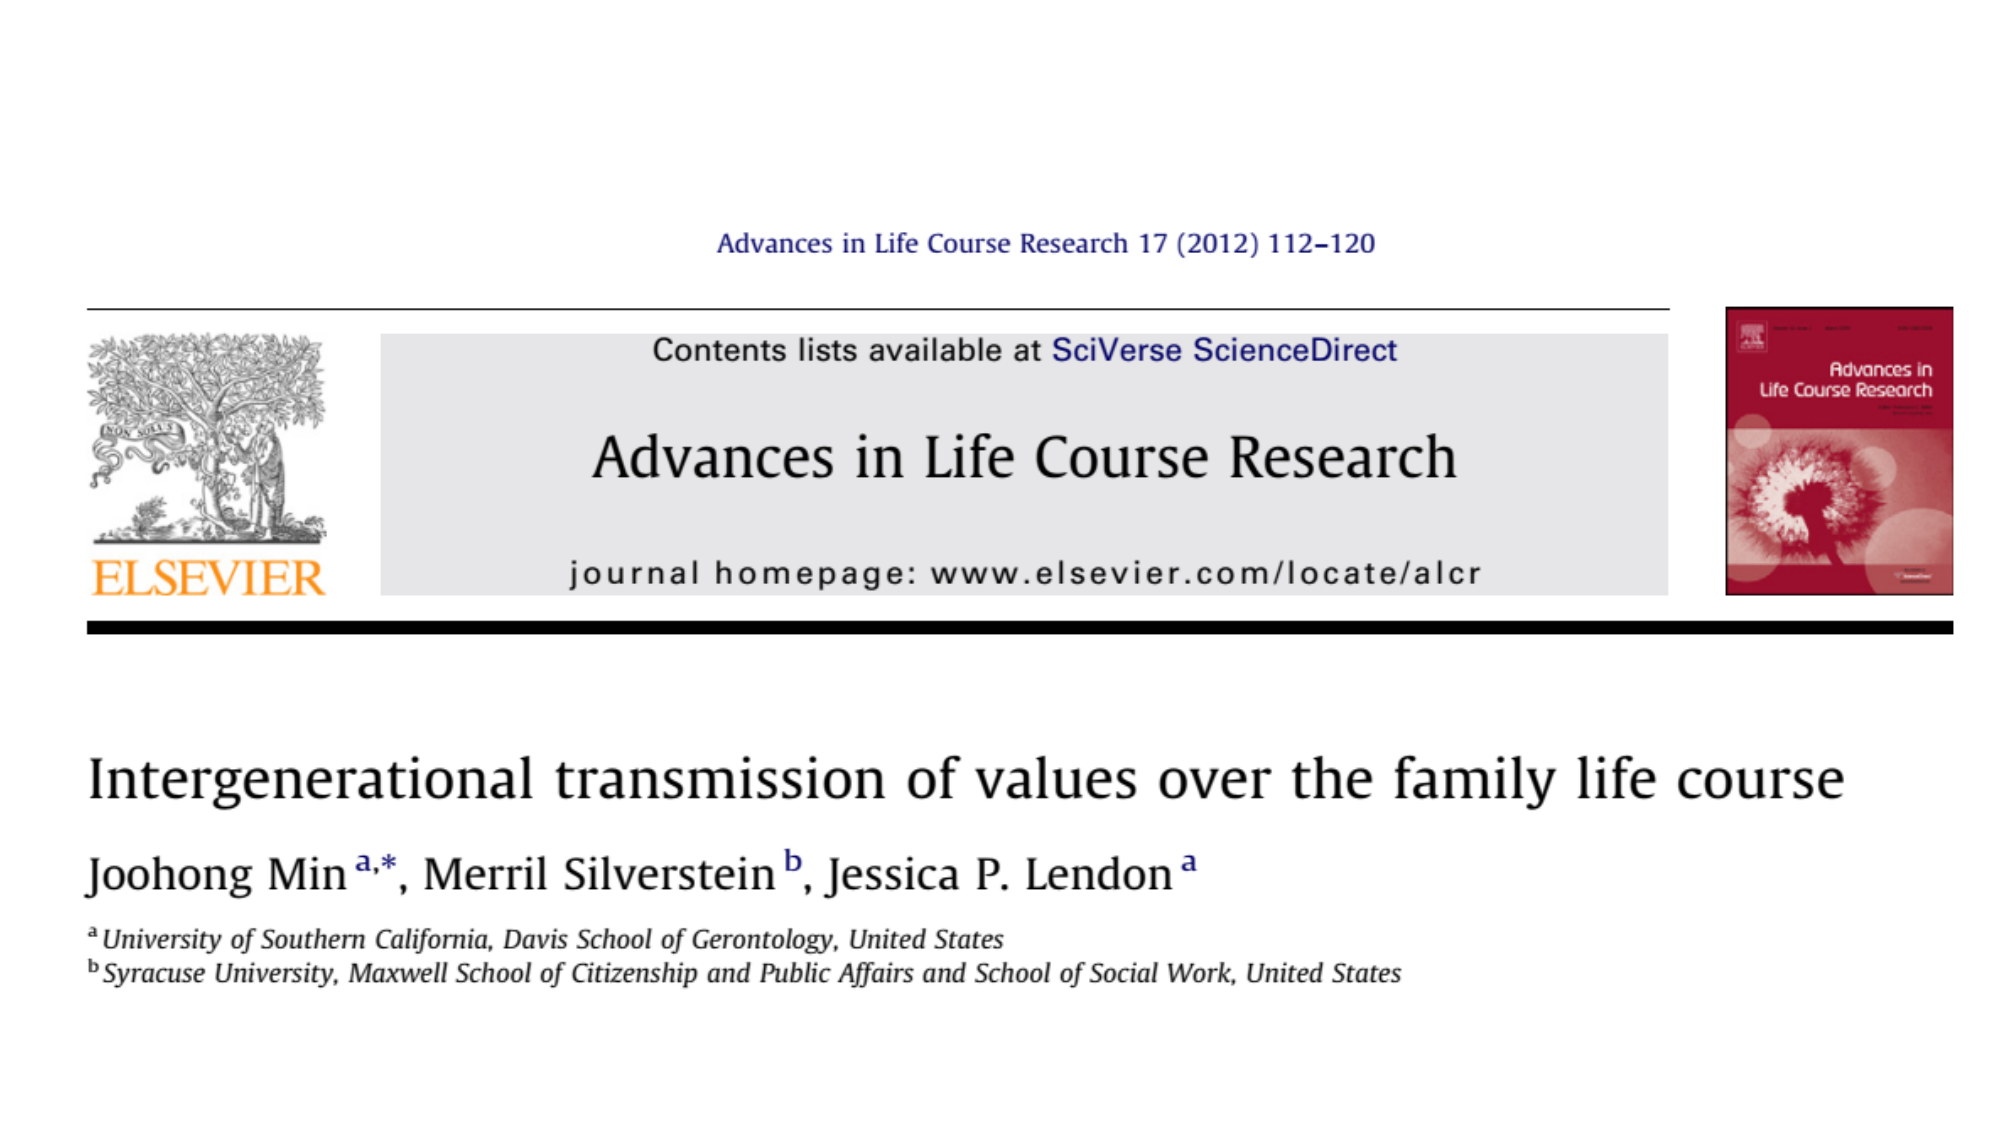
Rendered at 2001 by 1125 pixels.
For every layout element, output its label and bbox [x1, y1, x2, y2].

list [0, 177, 2000, 1013]
